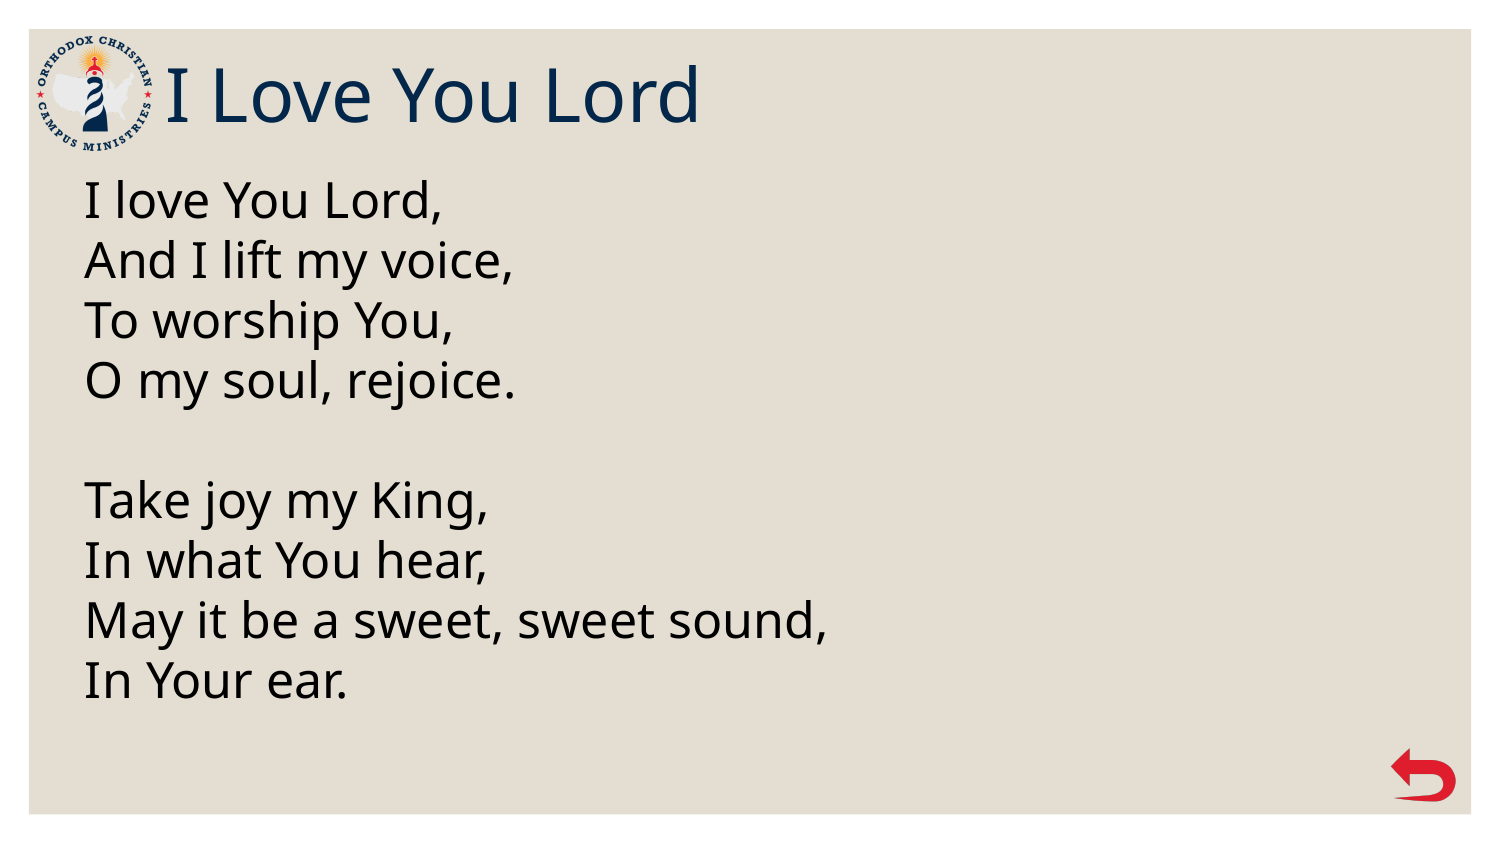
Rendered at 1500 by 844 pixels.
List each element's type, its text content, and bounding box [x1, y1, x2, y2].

list I love You Lord, And I lift my voice, To worship You, O my soul, rejoice. Take joy my King, In what You hear, May it be a sweet, sweet sound, In Your ear. [51, 153, 1449, 809]
picture [36, 36, 152, 151]
title I Love You Lord [150, 60, 1432, 153]
picture [1386, 737, 1461, 813]
